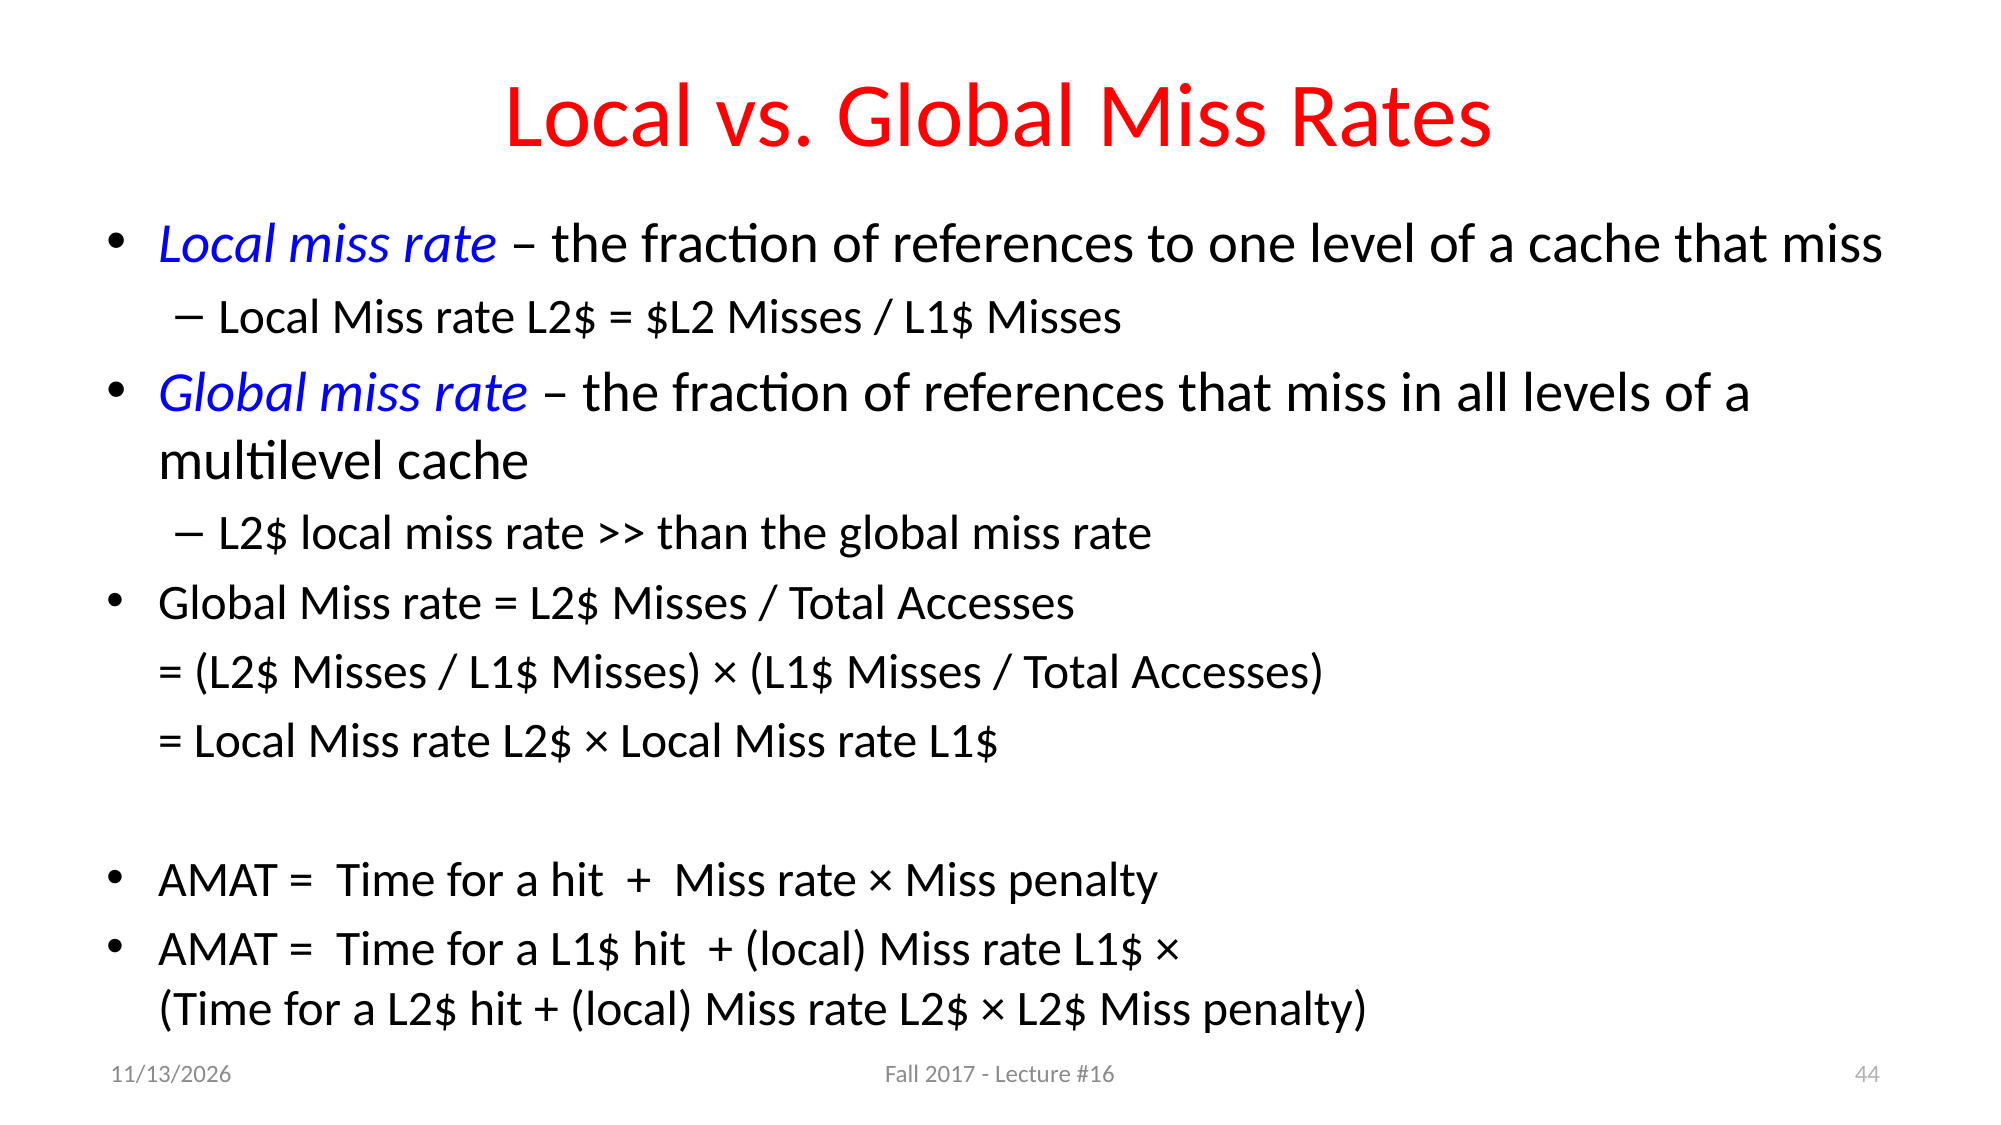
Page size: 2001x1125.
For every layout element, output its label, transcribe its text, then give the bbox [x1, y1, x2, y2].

slide_number 44 [1545, 1042, 1896, 1103]
list Local miss rate – the fraction of references to one level of a cache that miss Local Miss rate L2$ = $L2 Misses / L1$ Misses Global miss rate – the fraction of references that miss in all levels of a multilevel cache L2$ local miss rate >> than the global miss rate Global Miss rate = L2$ Misses / Total Accesses = (L2$ Misses / L1$ Misses) × (L1$ Misses / Total Accesses) = Local Miss rate L2$ × Local Miss rate L1$ AMAT = Time for a hit + Miss rate × Miss penalty AMAT = Time for a L1$ hit + (local) Miss rate L1$ × (Time for a L2$ hit + (local) Miss rate L2$ × L2$ Miss penalty) [91, 198, 1920, 1107]
text_box 10/19/17 [95, 1042, 446, 1103]
title Local vs. Global Miss Rates [324, 45, 1675, 176]
text_box Fall 2017 - Lecture #16 [762, 1042, 1238, 1103]
